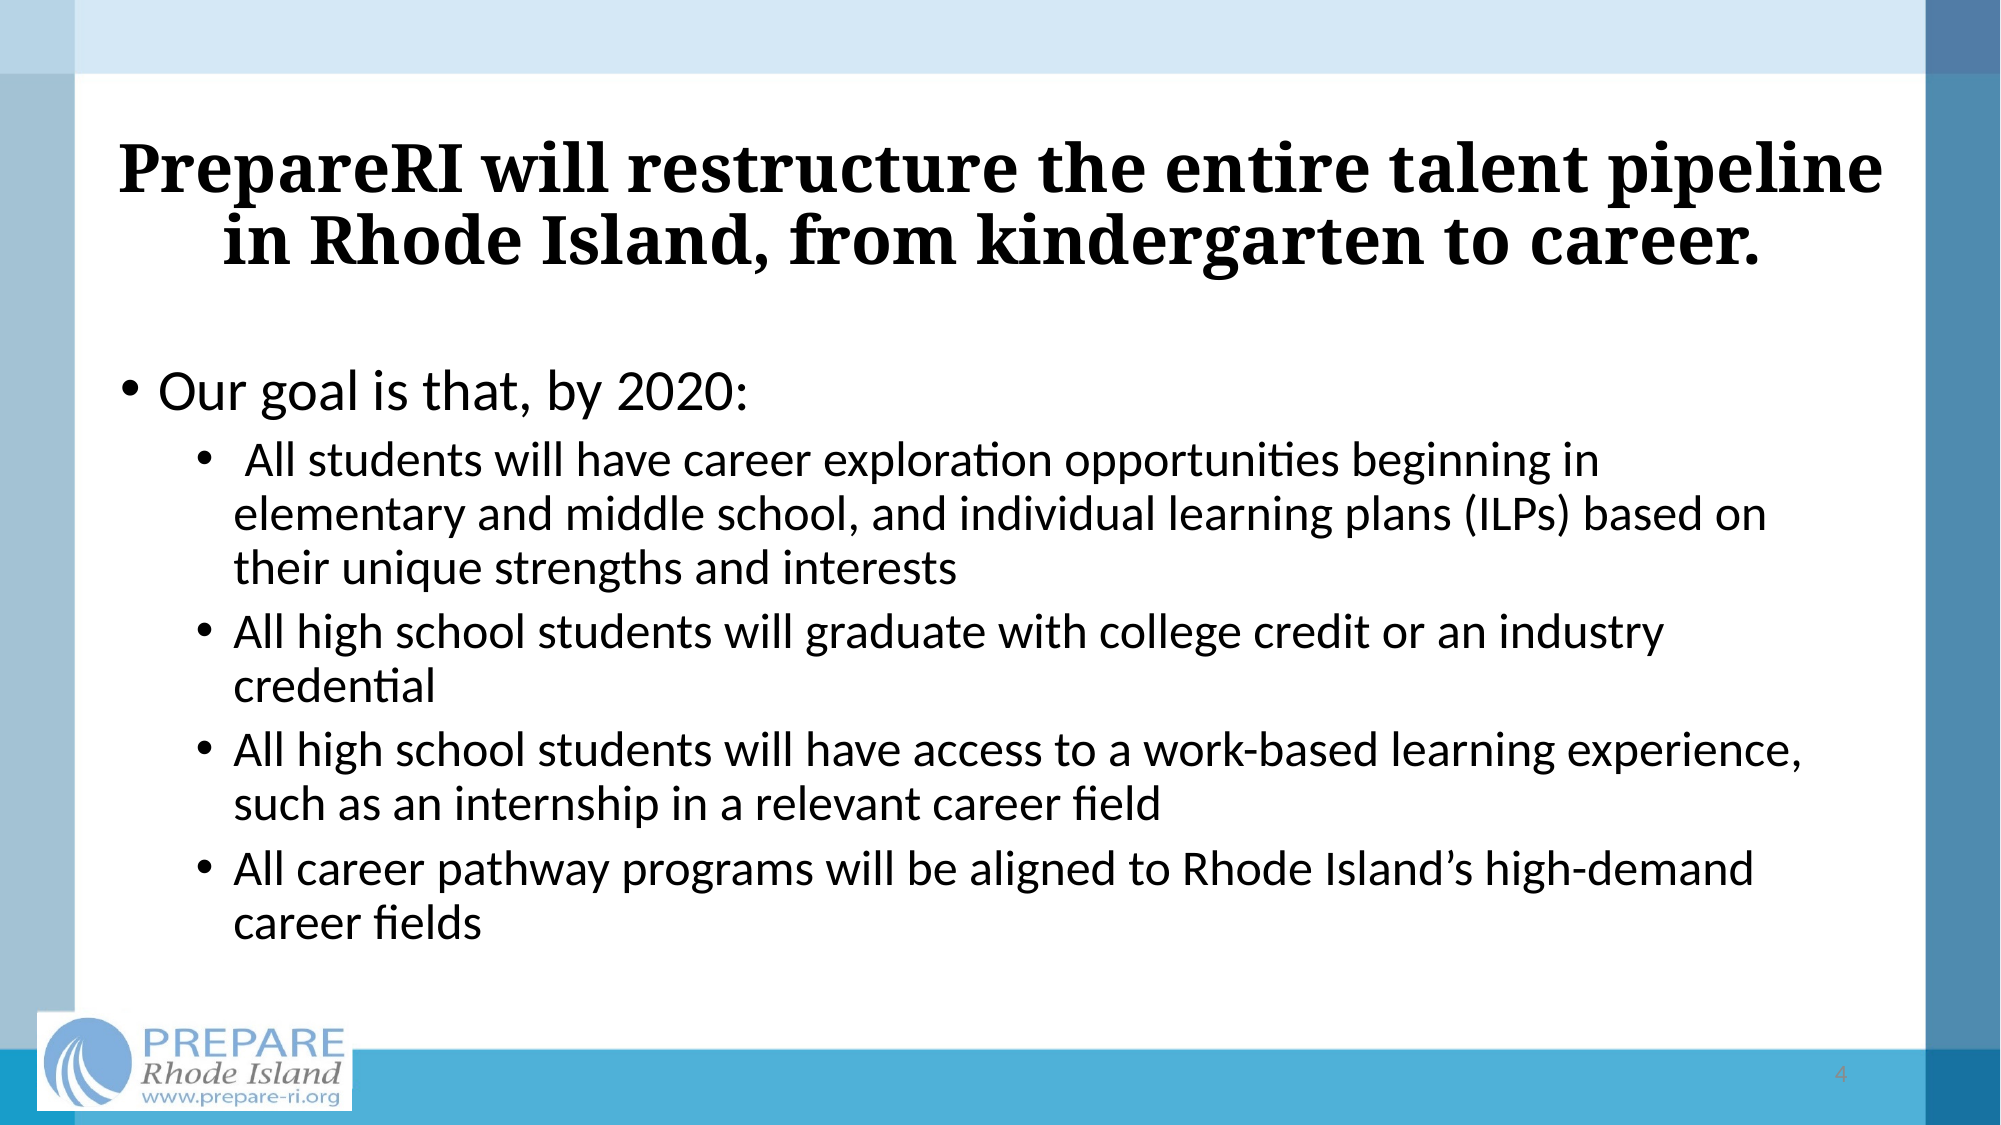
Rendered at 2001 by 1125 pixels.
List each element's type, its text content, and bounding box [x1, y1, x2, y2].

title PrepareRI will restructure the entire talent pipeline in Rhode Island, from kindergarten to career. [94, 90, 1912, 324]
slide_number 4 [1412, 1042, 1863, 1103]
picture [0, 0, 2001, 1125]
list Our goal is that, by 2020: All students will have career exploration opportunities beginning in elementary and middle school, and individual learning plans (ILPs) based on their unique strengths and interests All high school students will graduate with college credit or an industry credential All high school students will have access to a work-based learning experience, such as an internship in a relevant career field All career pathway programs will be aligned to Rhode Island’s high-demand career fields [105, 352, 1831, 1014]
